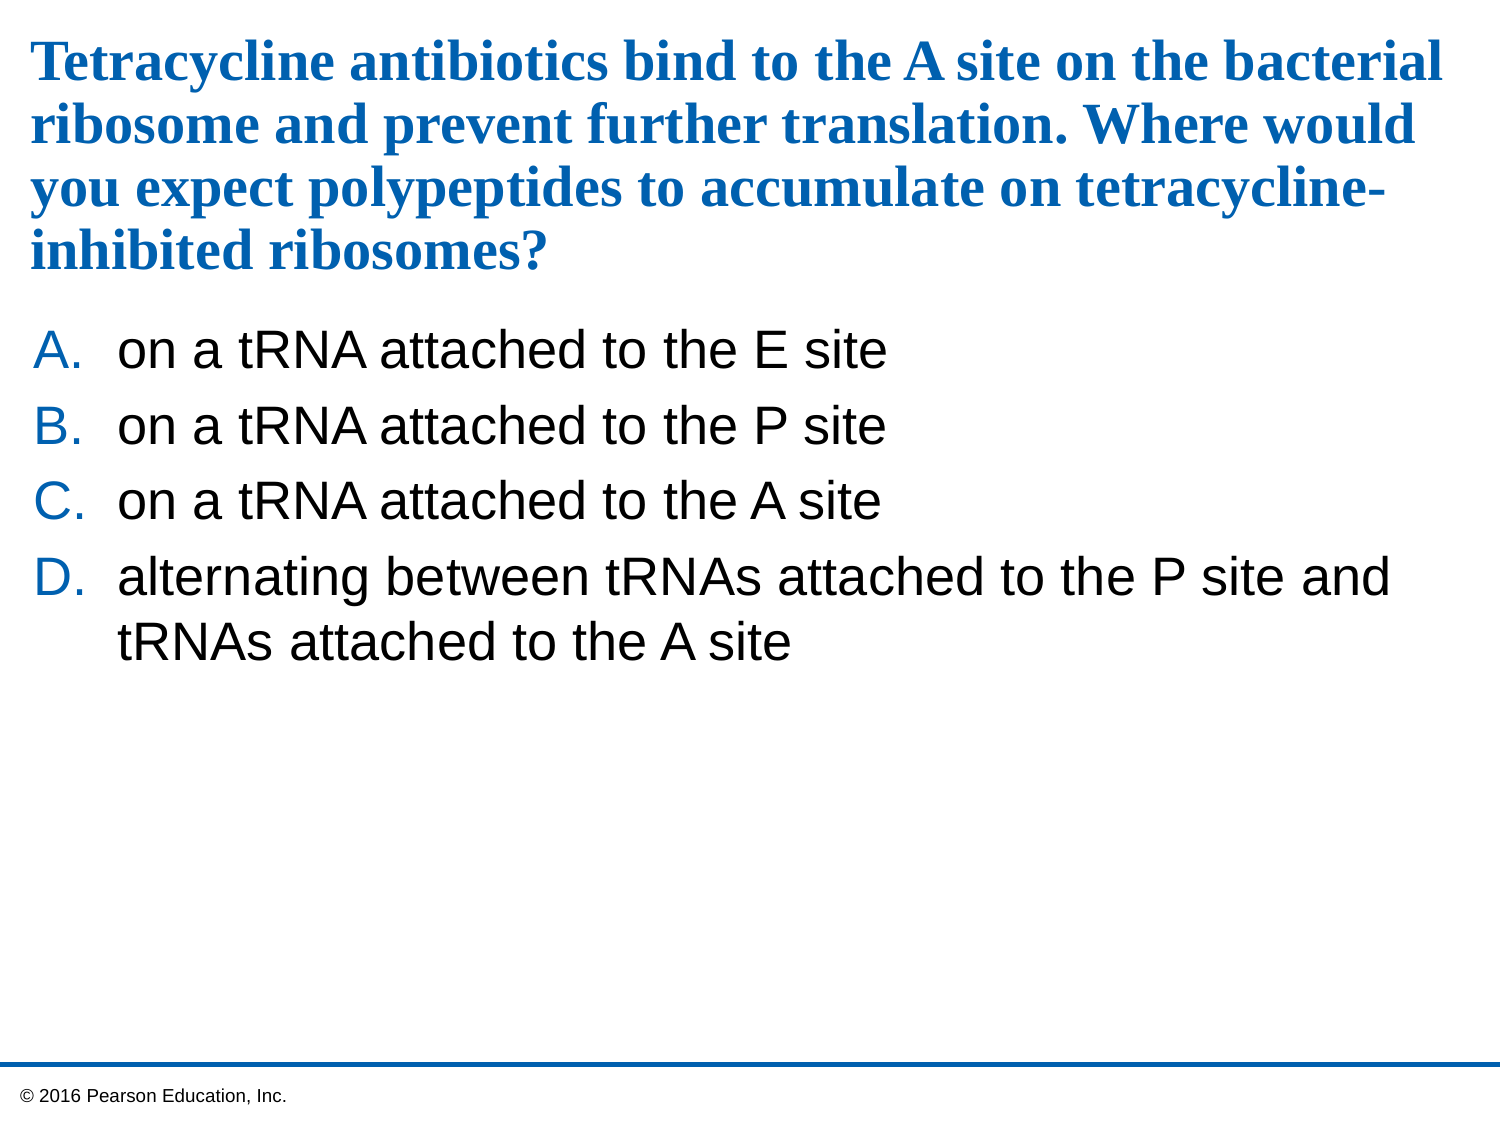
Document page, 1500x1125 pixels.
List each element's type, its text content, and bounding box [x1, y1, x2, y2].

footer © 2016 Pearson Education, Inc. [0, 1064, 507, 1125]
list on a tRNA attached to the E site on a tRNA attached to the P site on a tRNA attached to the A site alternating between tRNAs attached to the P site and tRNAs attached to the A site [23, 314, 1464, 1043]
title Tetracycline antibiotics bind to the A site on the bacterial ribosome and prevent further translation. Where would you expect polypeptides to accumulate on tetracycline-inhibited ribosomes? [29, 29, 1470, 292]
